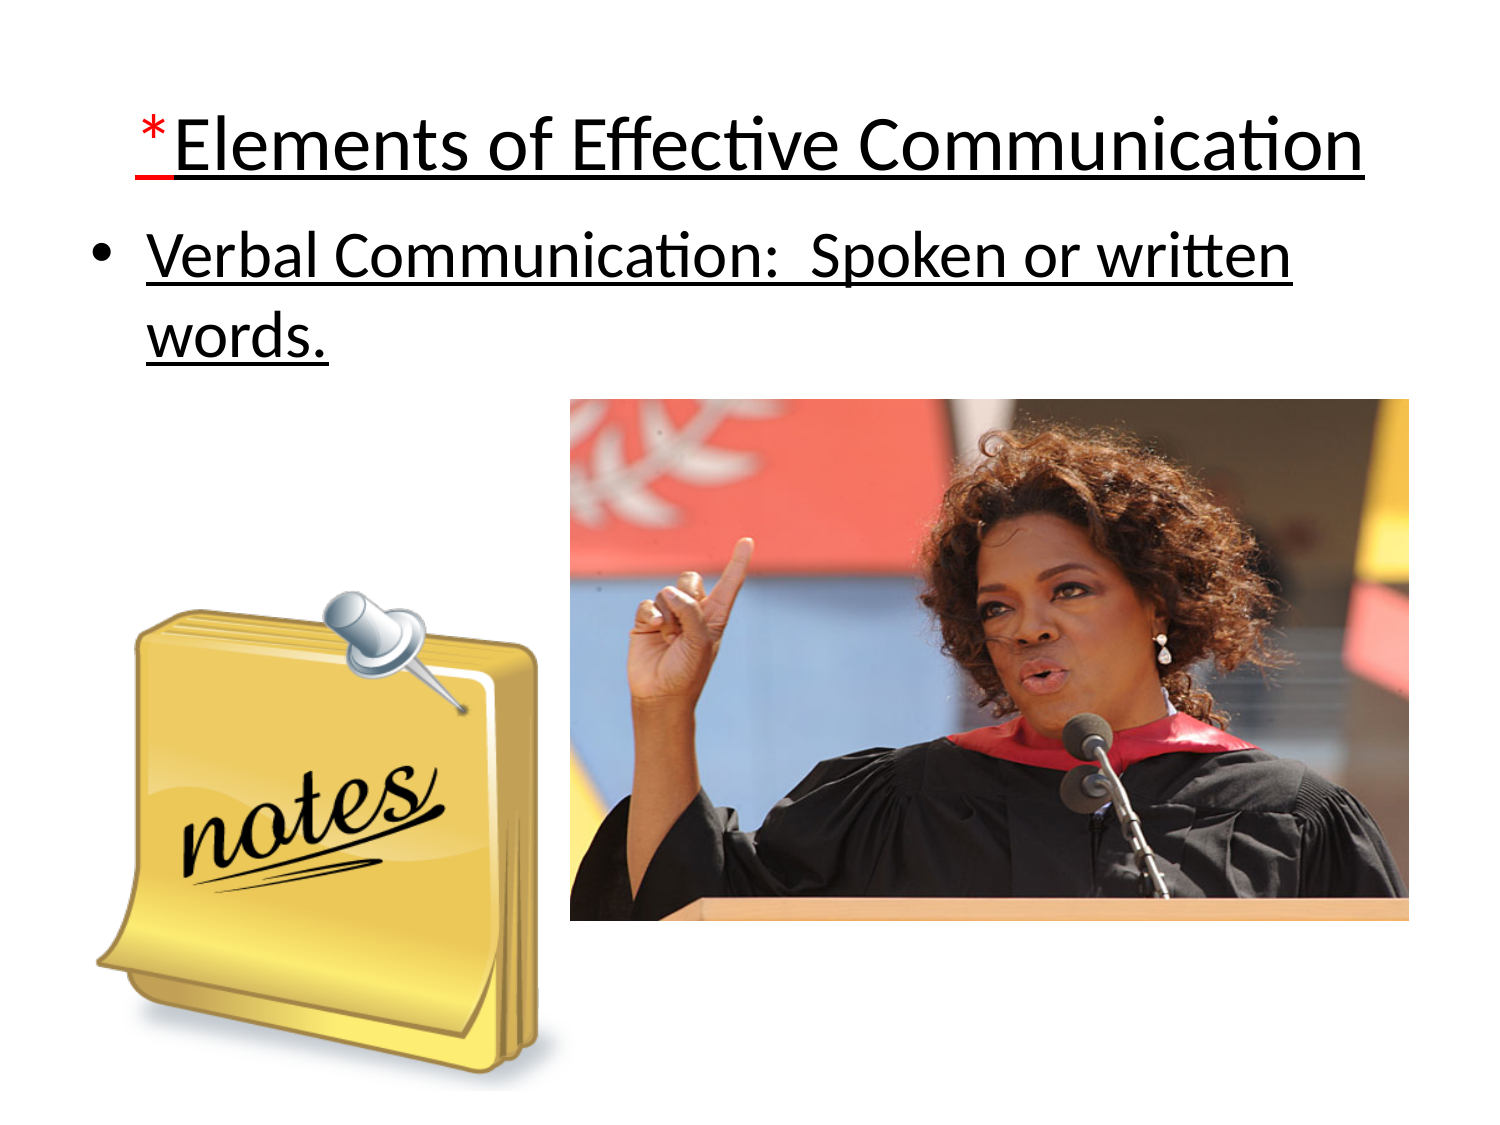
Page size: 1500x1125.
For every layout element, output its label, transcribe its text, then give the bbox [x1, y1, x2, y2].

title *Elements of Effective Communication [75, 45, 1425, 203]
list Verbal Communication: Spoken or written words. [75, 203, 1425, 491]
picture [0, 399, 1409, 1125]
